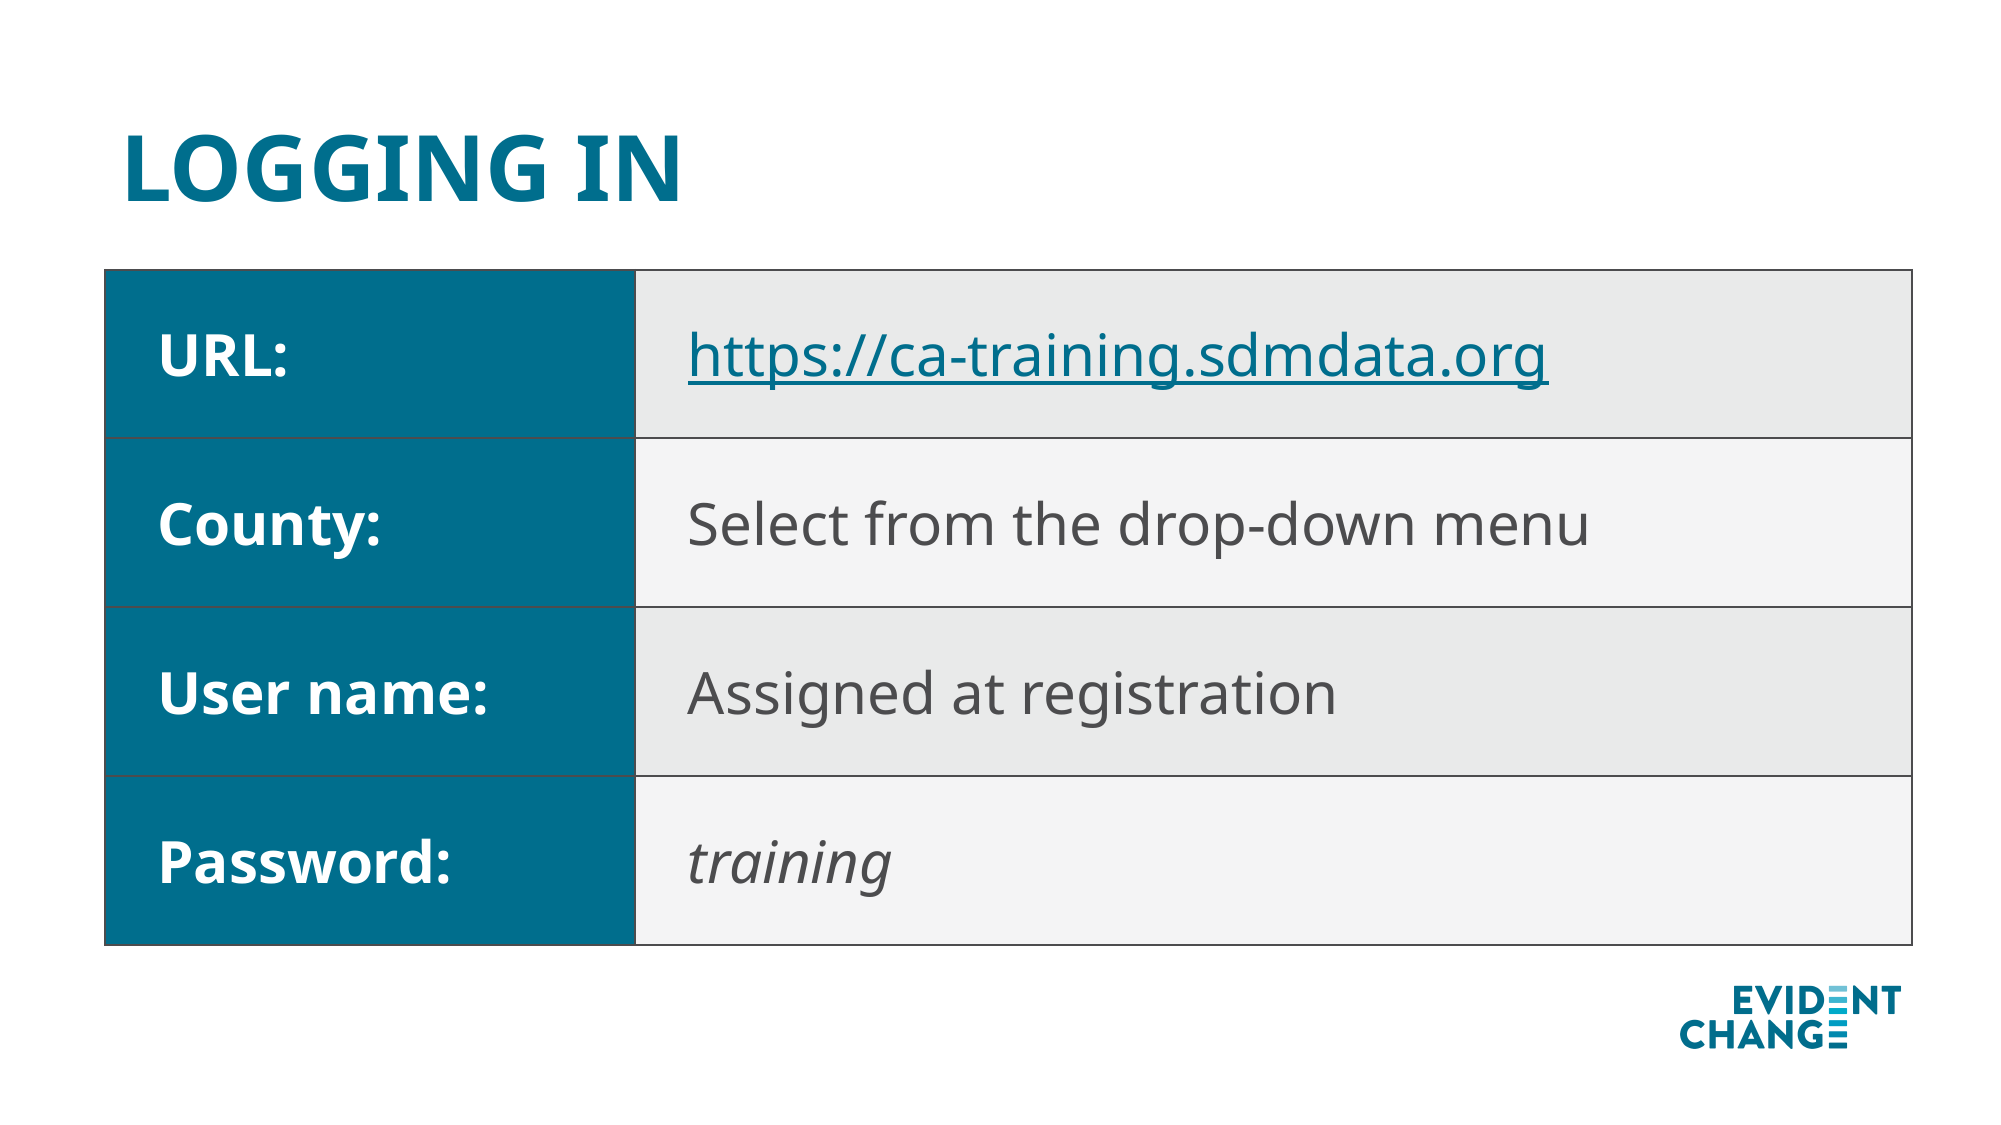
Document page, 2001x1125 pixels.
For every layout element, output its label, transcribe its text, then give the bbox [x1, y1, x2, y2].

table_cell County: [106, 439, 634, 606]
table_header URL: [106, 271, 634, 437]
table_cell training [636, 777, 1911, 944]
table_cell Select from the drop-down menu [636, 439, 1911, 606]
table_cell Assigned at registration [636, 608, 1911, 775]
table_header https://ca-training.sdmdata.org [636, 271, 1911, 437]
picture [1663, 968, 1918, 1066]
table_cell User name: [106, 608, 634, 775]
table_cell Password: [106, 777, 634, 944]
title Logging In [104, 59, 1912, 269]
